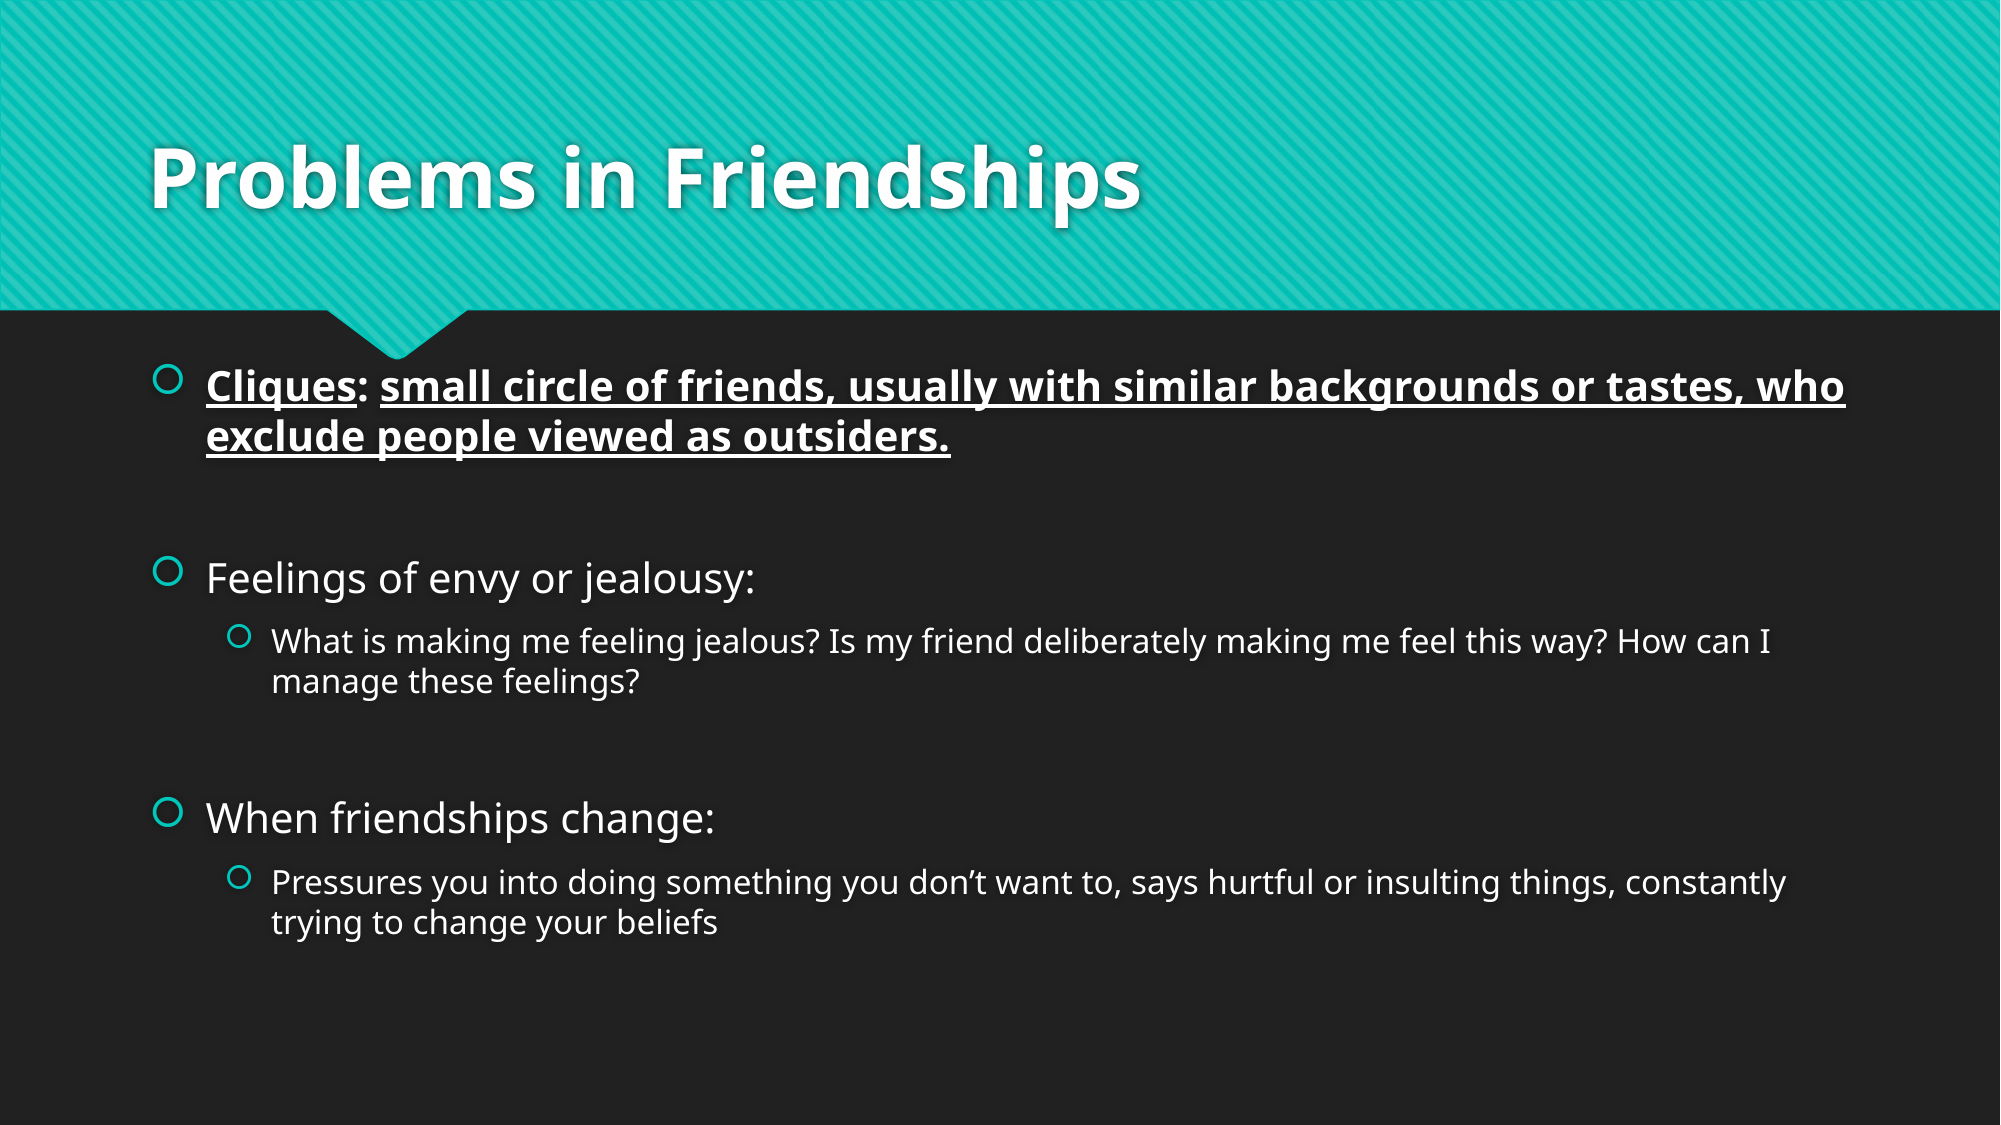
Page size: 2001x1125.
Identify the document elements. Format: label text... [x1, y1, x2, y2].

list Cliques: small circle of friends, usually with similar backgrounds or tastes, who exclude people viewed as outsiders. Feelings of envy or jealousy: What is making me feeling jealous? Is my friend deliberately making me feel this way? How can I manage these feelings? When friendships change: Pressures you into doing something you don’t want to, says hurtful or insulting things, constantly trying to change your beliefs [134, 364, 1866, 1044]
title Problems in Friendships [132, 73, 1868, 233]
